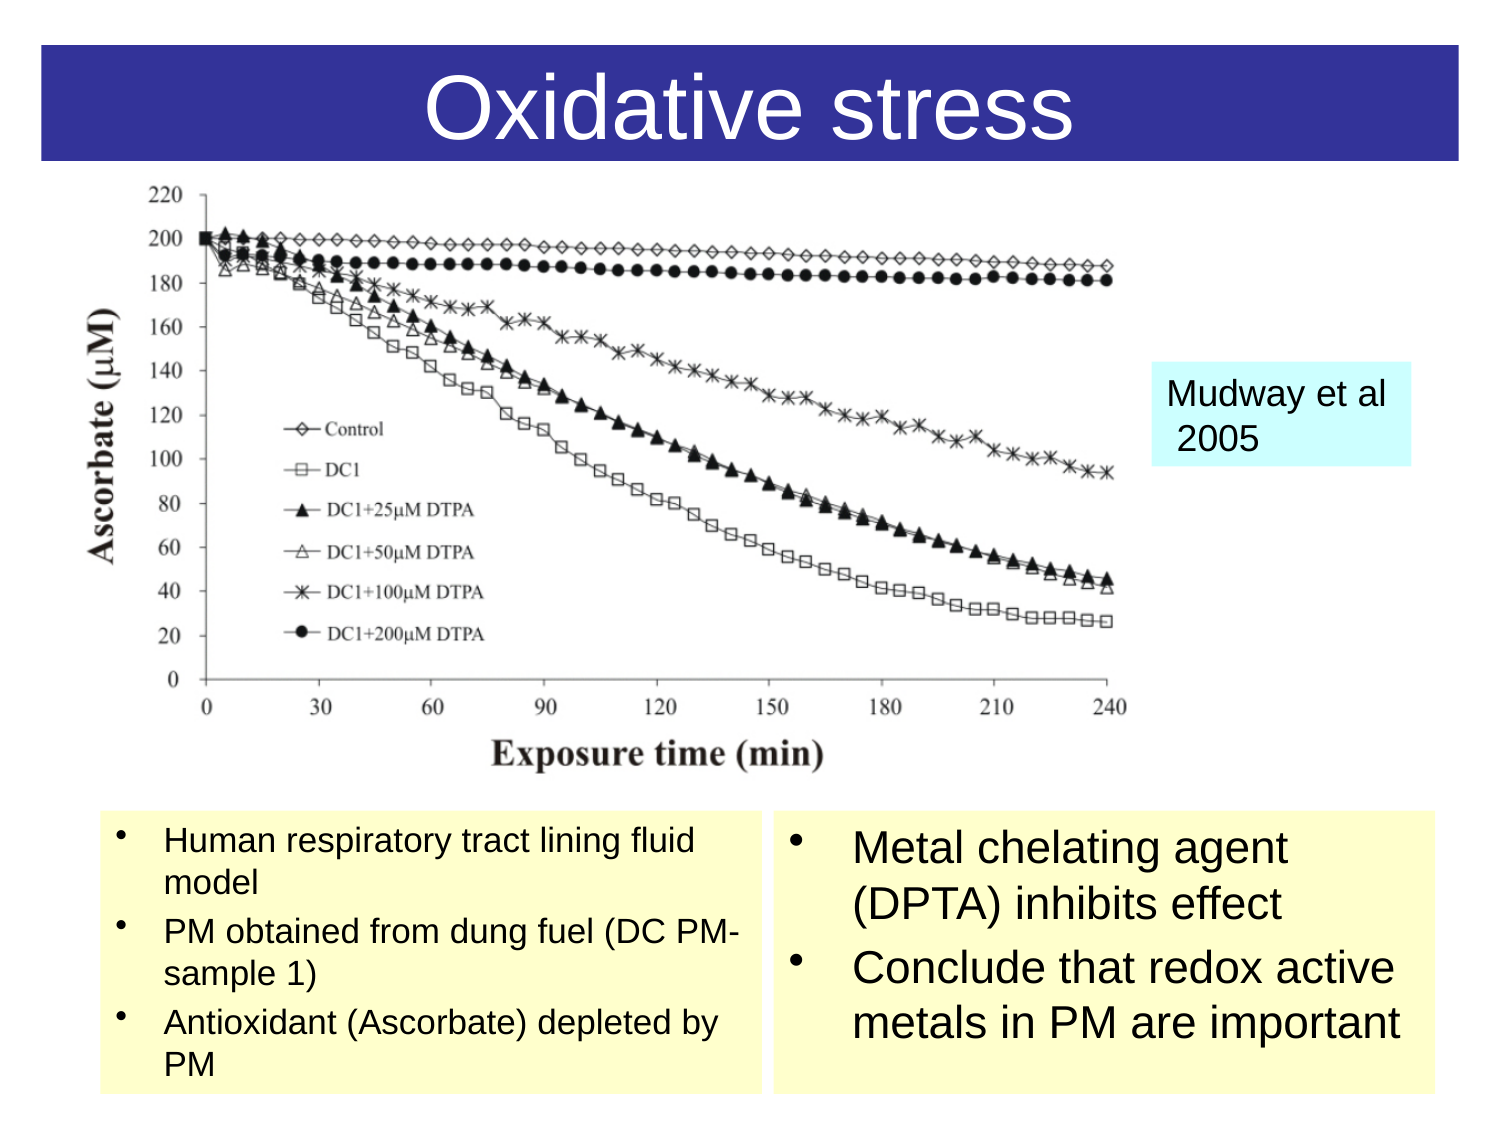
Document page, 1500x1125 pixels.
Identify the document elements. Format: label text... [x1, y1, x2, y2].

list Metal chelating agent (DPTA) inhibits effect Conclude that redox active metals in PM are important [773, 810, 1436, 1095]
text_box Mudway et al 2005 [1151, 361, 1412, 467]
list Human respiratory tract lining fluid model PM obtained from dung fuel (DC PM-sample 1) Antioxidant (Ascorbate) depleted by PM [100, 810, 763, 1095]
title Oxidative stress [41, 44, 1459, 162]
picture [64, 172, 1141, 788]
